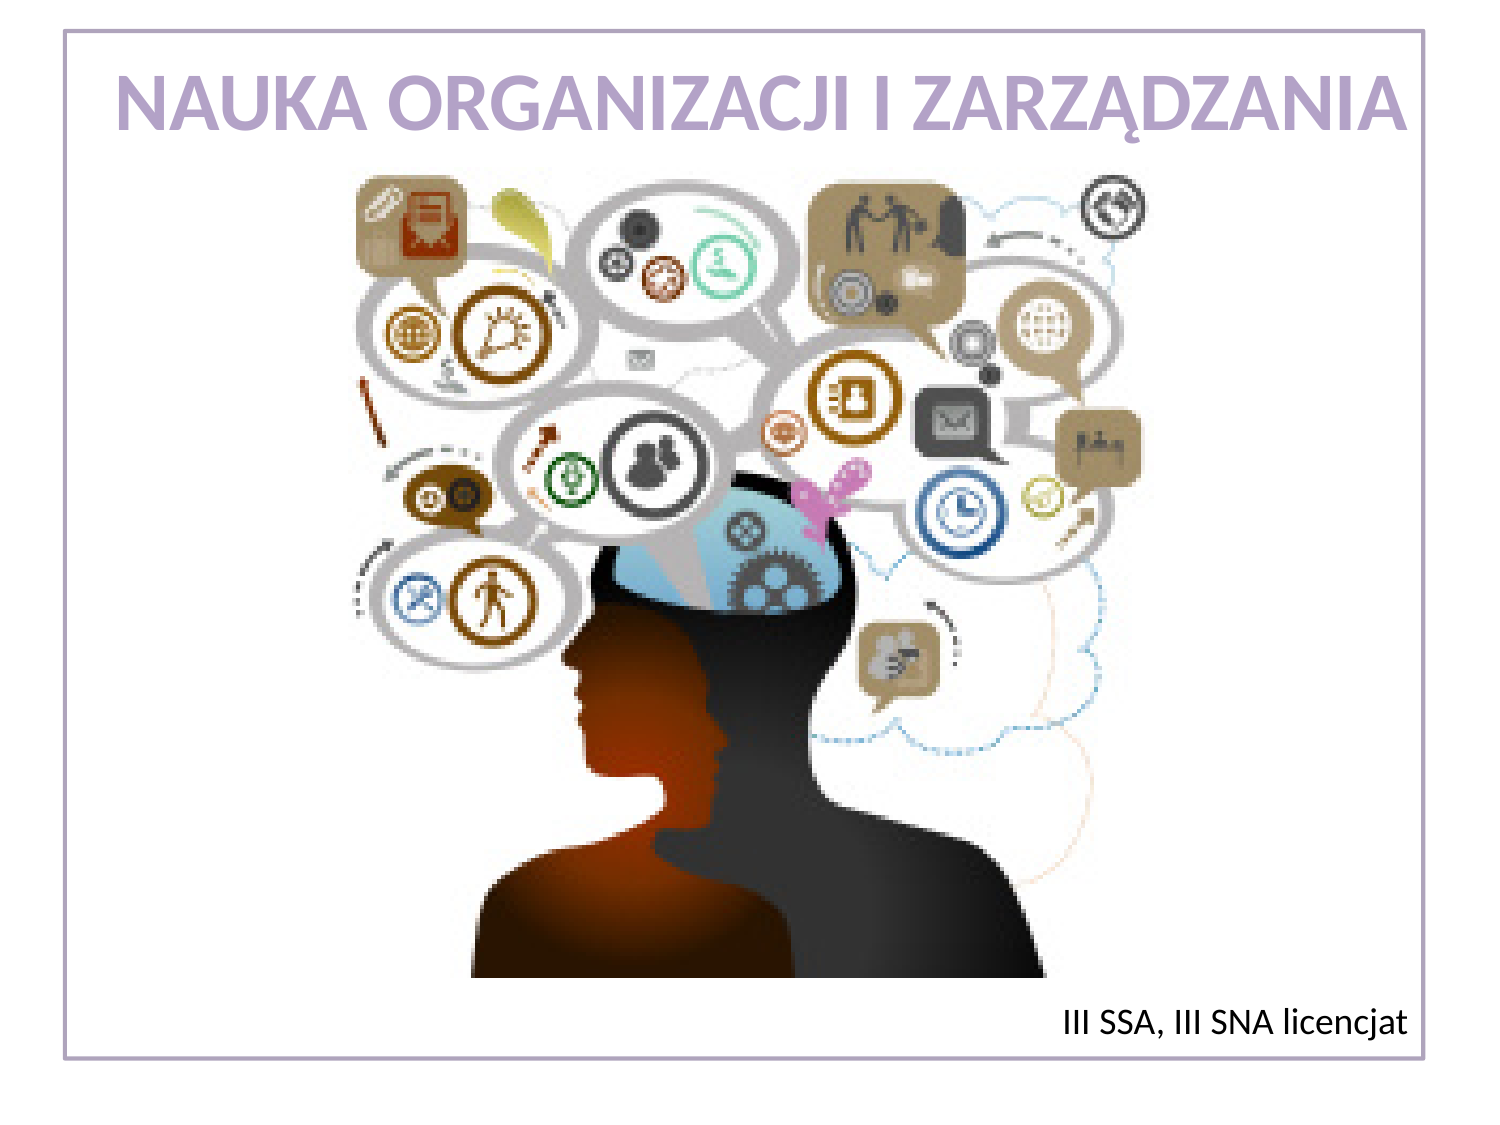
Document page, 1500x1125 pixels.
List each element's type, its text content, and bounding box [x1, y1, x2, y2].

title NAUKA ORGANIZACJI I ZARZĄDZANIA III SSA, III SNA licencjat [64, 30, 1424, 1059]
picture [348, 167, 1155, 978]
